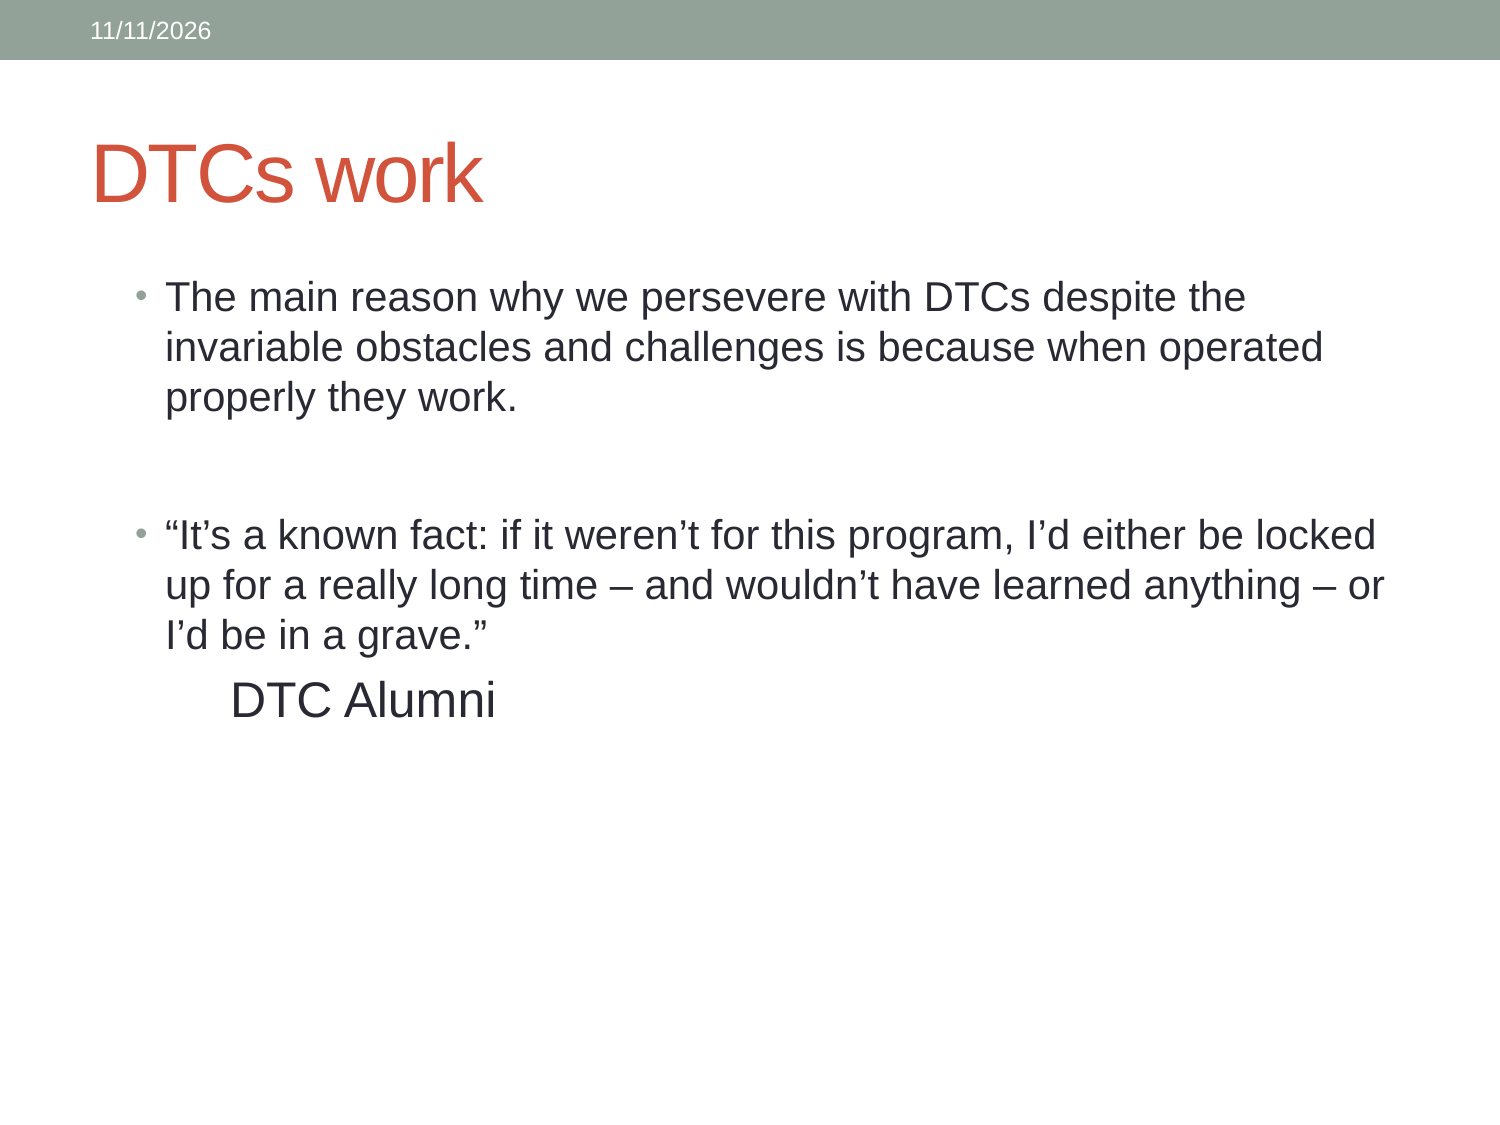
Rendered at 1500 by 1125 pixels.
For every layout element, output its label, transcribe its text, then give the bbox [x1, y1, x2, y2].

title DTCs work [75, 87, 1425, 250]
list The main reason why we persevere with DTCs despite the invariable obstacles and challenges is because when operated properly they work. “It’s a known fact: if it weren’t for this program, I’d either be locked up for a really long time – and wouldn’t have learned anything – or I’d be in a grave.” DTC Alumni [75, 262, 1425, 1063]
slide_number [75, 3, 550, 57]
